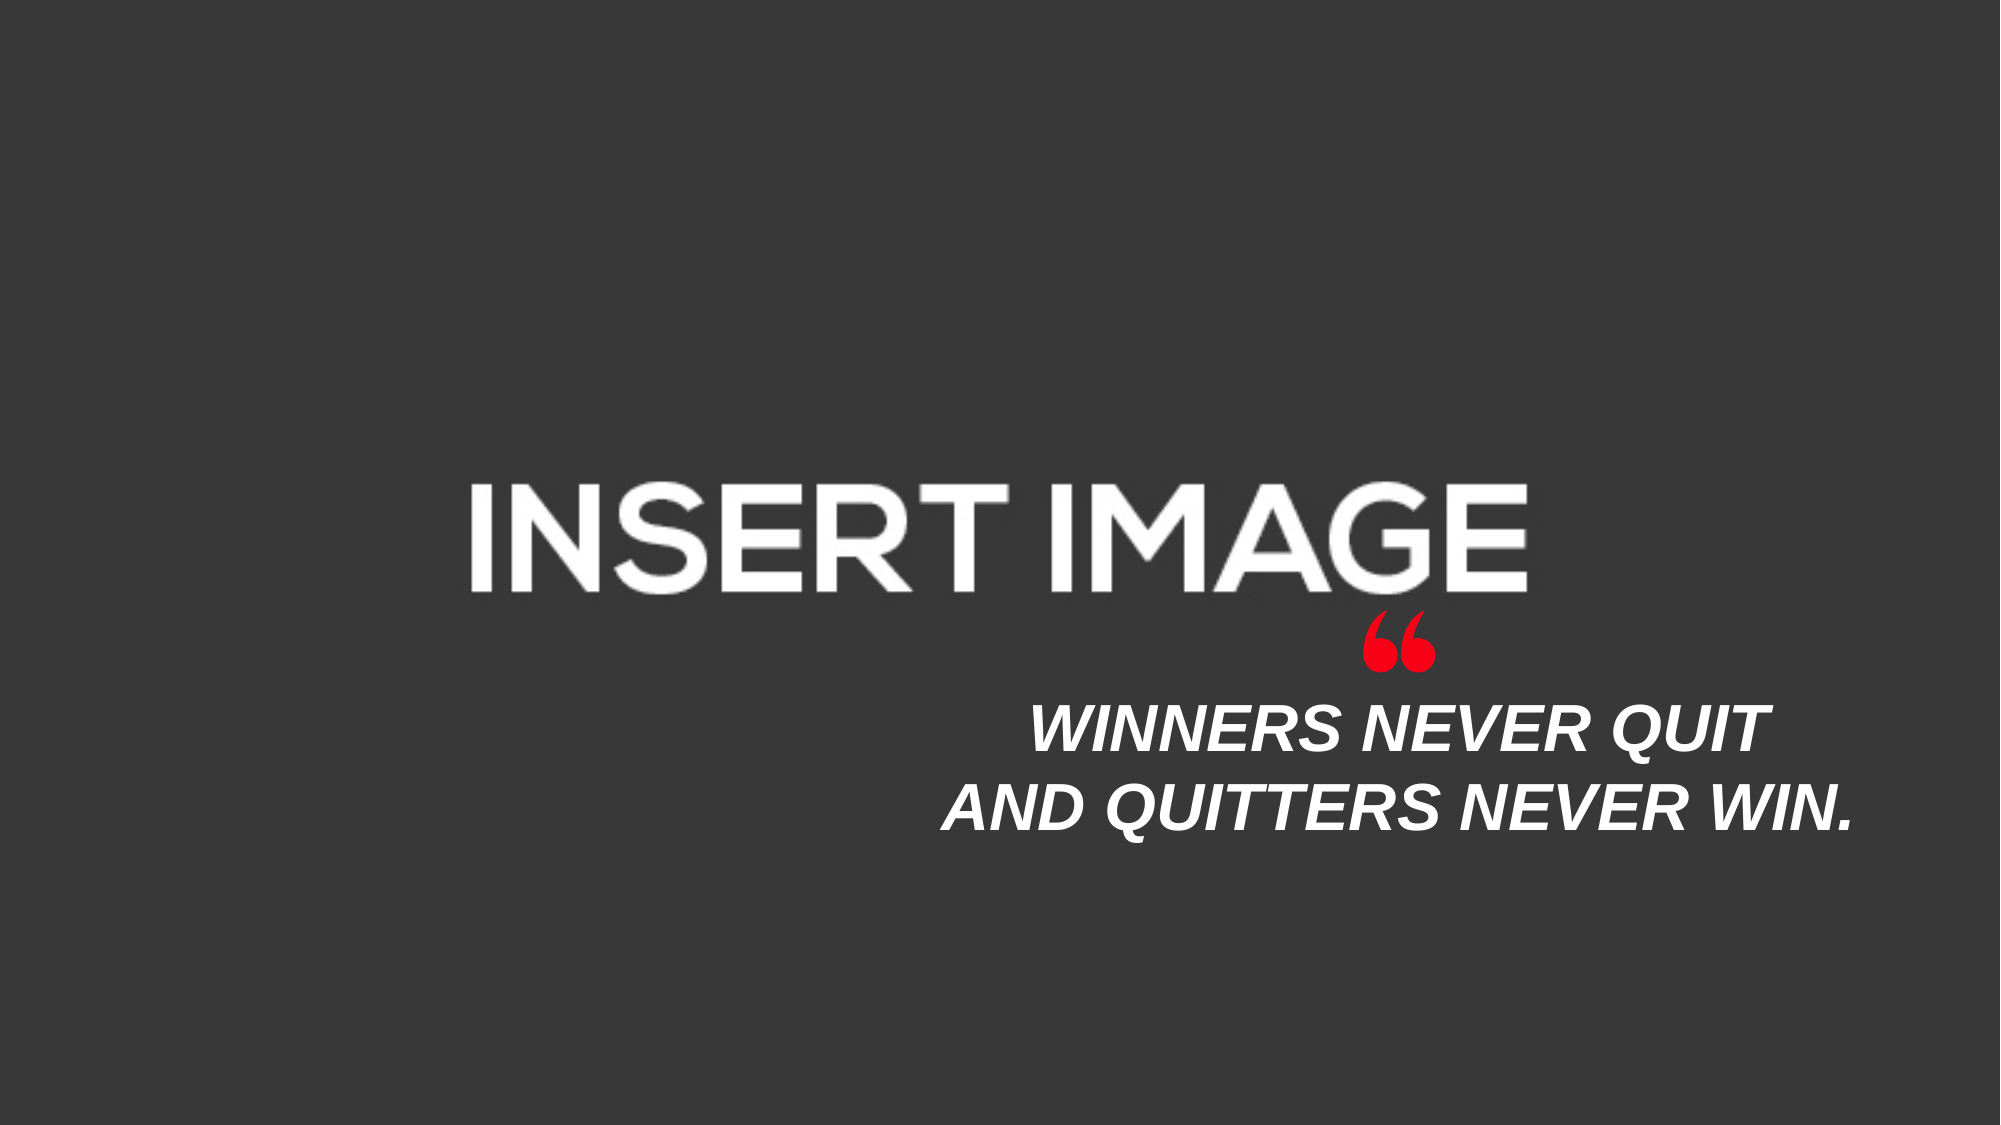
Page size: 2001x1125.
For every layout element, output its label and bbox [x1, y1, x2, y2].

text_box [1363, 610, 1436, 673]
picture [0, 0, 2000, 1125]
